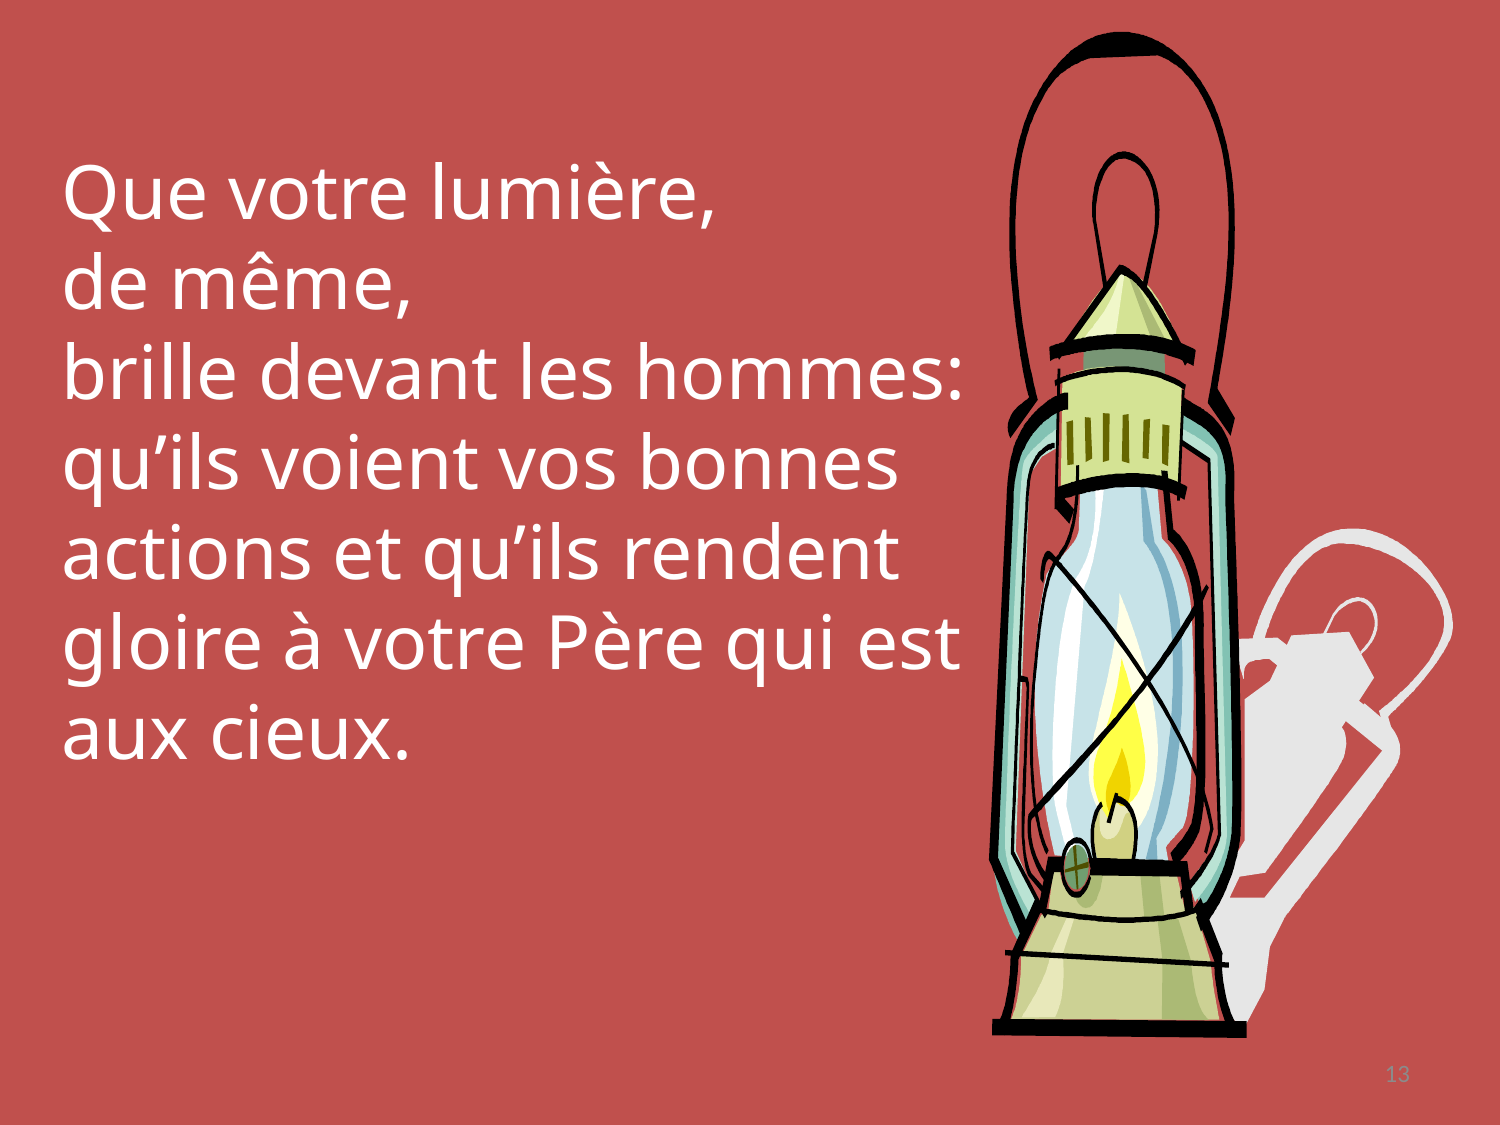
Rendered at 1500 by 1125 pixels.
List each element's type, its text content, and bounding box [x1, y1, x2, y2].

slide_number 13 [1074, 1054, 1425, 1103]
text_box Que votre lumière, de même, brille devant les hommes: qu’ils voient vos bonnes actions et qu’ils rendent gloire à votre Père qui est aux cieux. [46, 137, 980, 782]
picture [985, 30, 1458, 1047]
